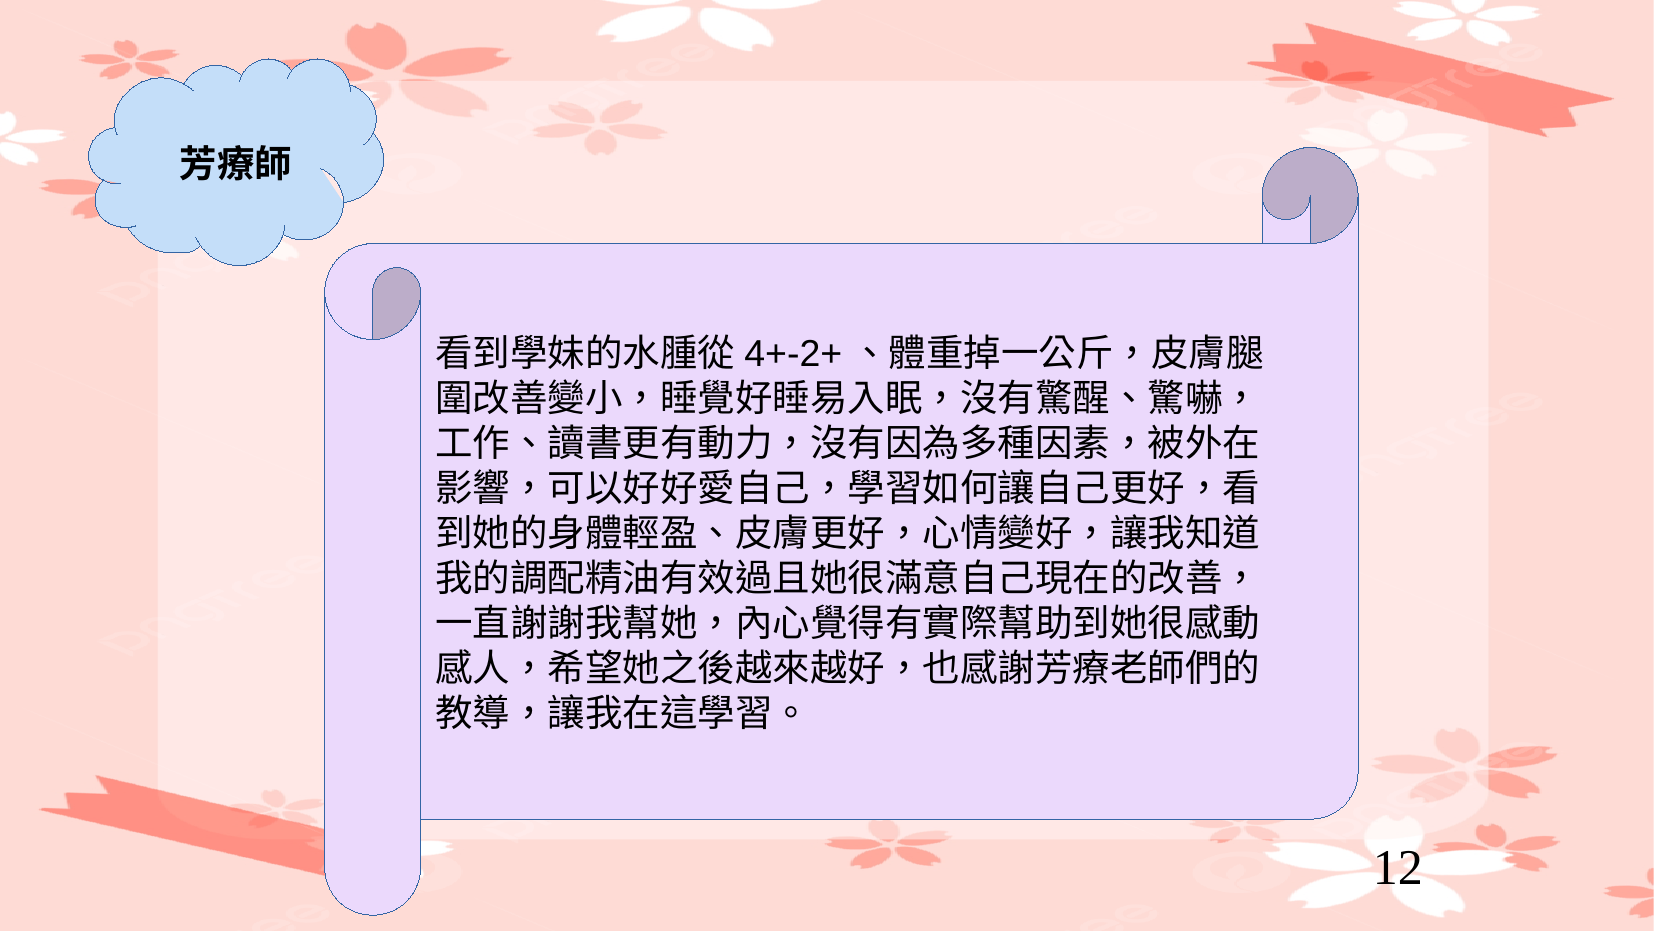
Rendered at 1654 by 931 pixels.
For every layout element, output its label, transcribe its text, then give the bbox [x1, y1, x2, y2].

text_box 看到學妹的水腫從4+-2+、體重掉一公斤，皮膚腿圍改善變小，睡覺好睡易入眠，沒有驚醒、驚嚇，工作、讀書更有動力，沒有因為多種因素，被外在影響，可以好好愛自己，學習如何讓自己更好，看到她的身體輕盈、皮膚更好，心情變好，讓我知道我的調配精油有效過且她很滿意自己現在的改善，一直謝謝我幫她，內心覺得有實際幫助到她很感動感人，希望她之後越來越好，也感謝芳療老師們的教導，讓我在這學習。 [324, 147, 1359, 916]
picture [0, 0, 1654, 931]
text_box 芳療師 [88, 58, 384, 266]
text_box 12 [1358, 826, 1522, 897]
